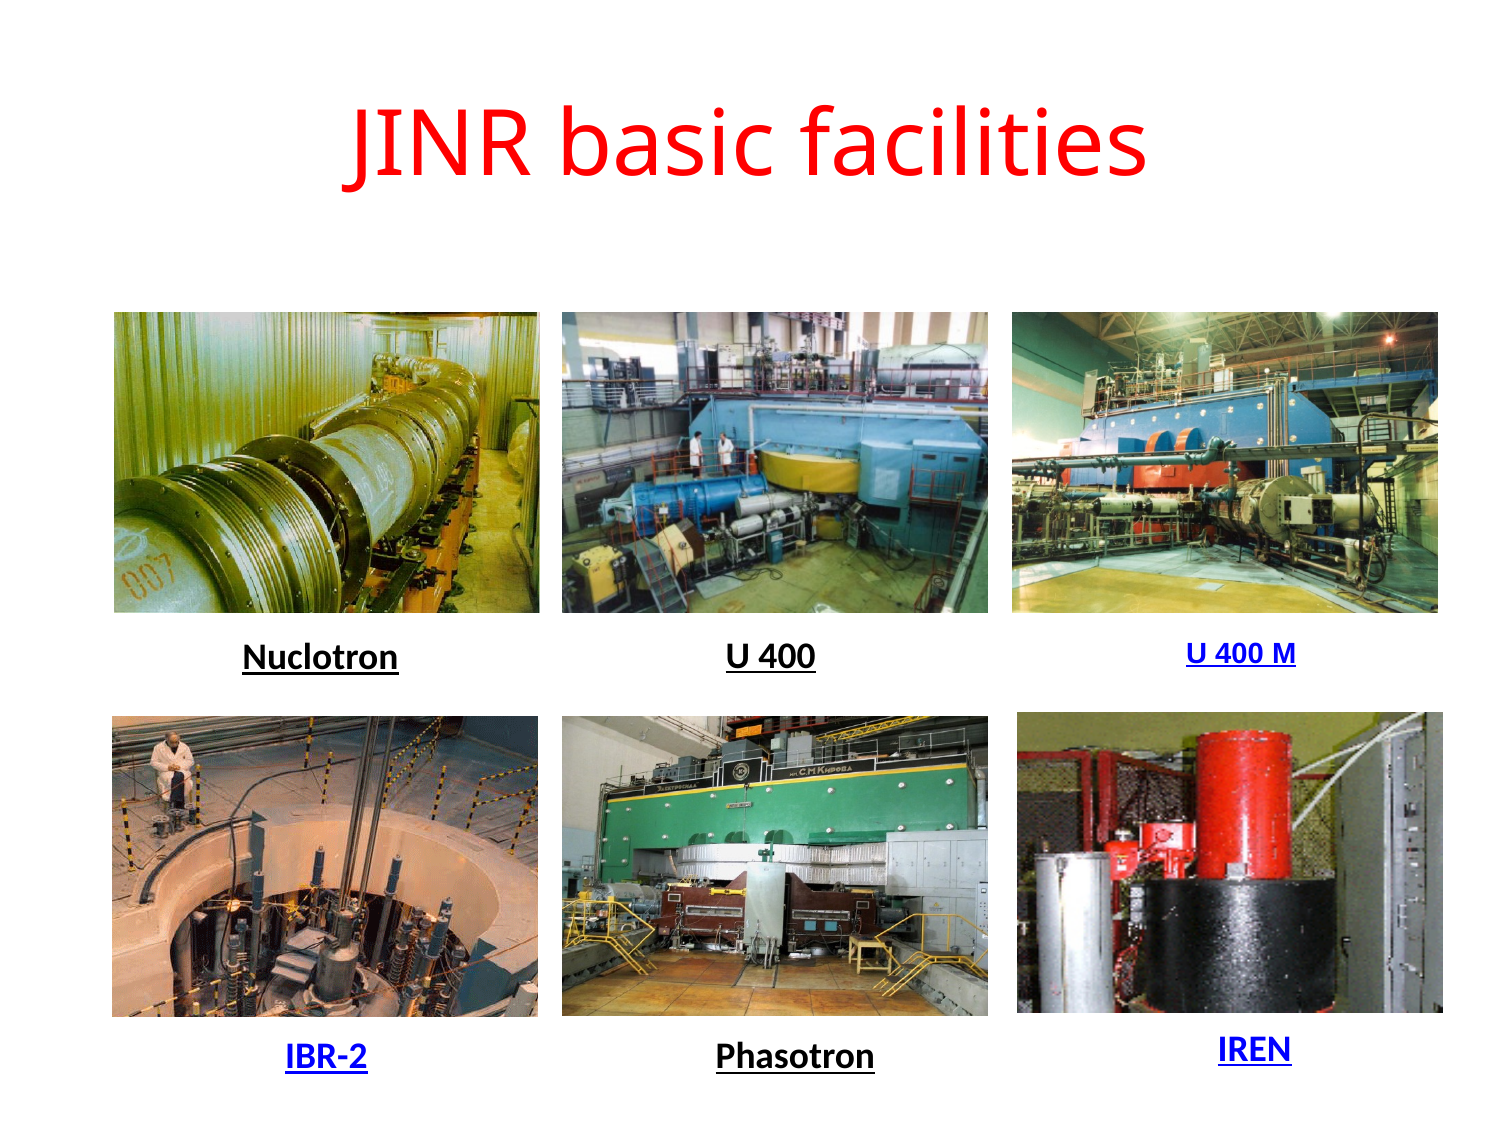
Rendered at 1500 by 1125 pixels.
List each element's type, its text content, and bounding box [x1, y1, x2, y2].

picture [113, 312, 540, 613]
title JINR basic facilities [75, 45, 1425, 233]
text_box IREN [1202, 1021, 1307, 1076]
text_box U 400 [710, 623, 839, 684]
picture [1012, 312, 1438, 613]
picture [112, 716, 538, 1017]
picture [562, 312, 988, 613]
picture [1017, 712, 1444, 1013]
text_box IBR-2 [270, 1024, 383, 1084]
text_box Nuclotron [227, 624, 423, 685]
text_box U 400 М [1162, 627, 1312, 678]
text_box Phasotron [700, 1024, 899, 1084]
picture [562, 715, 988, 1017]
